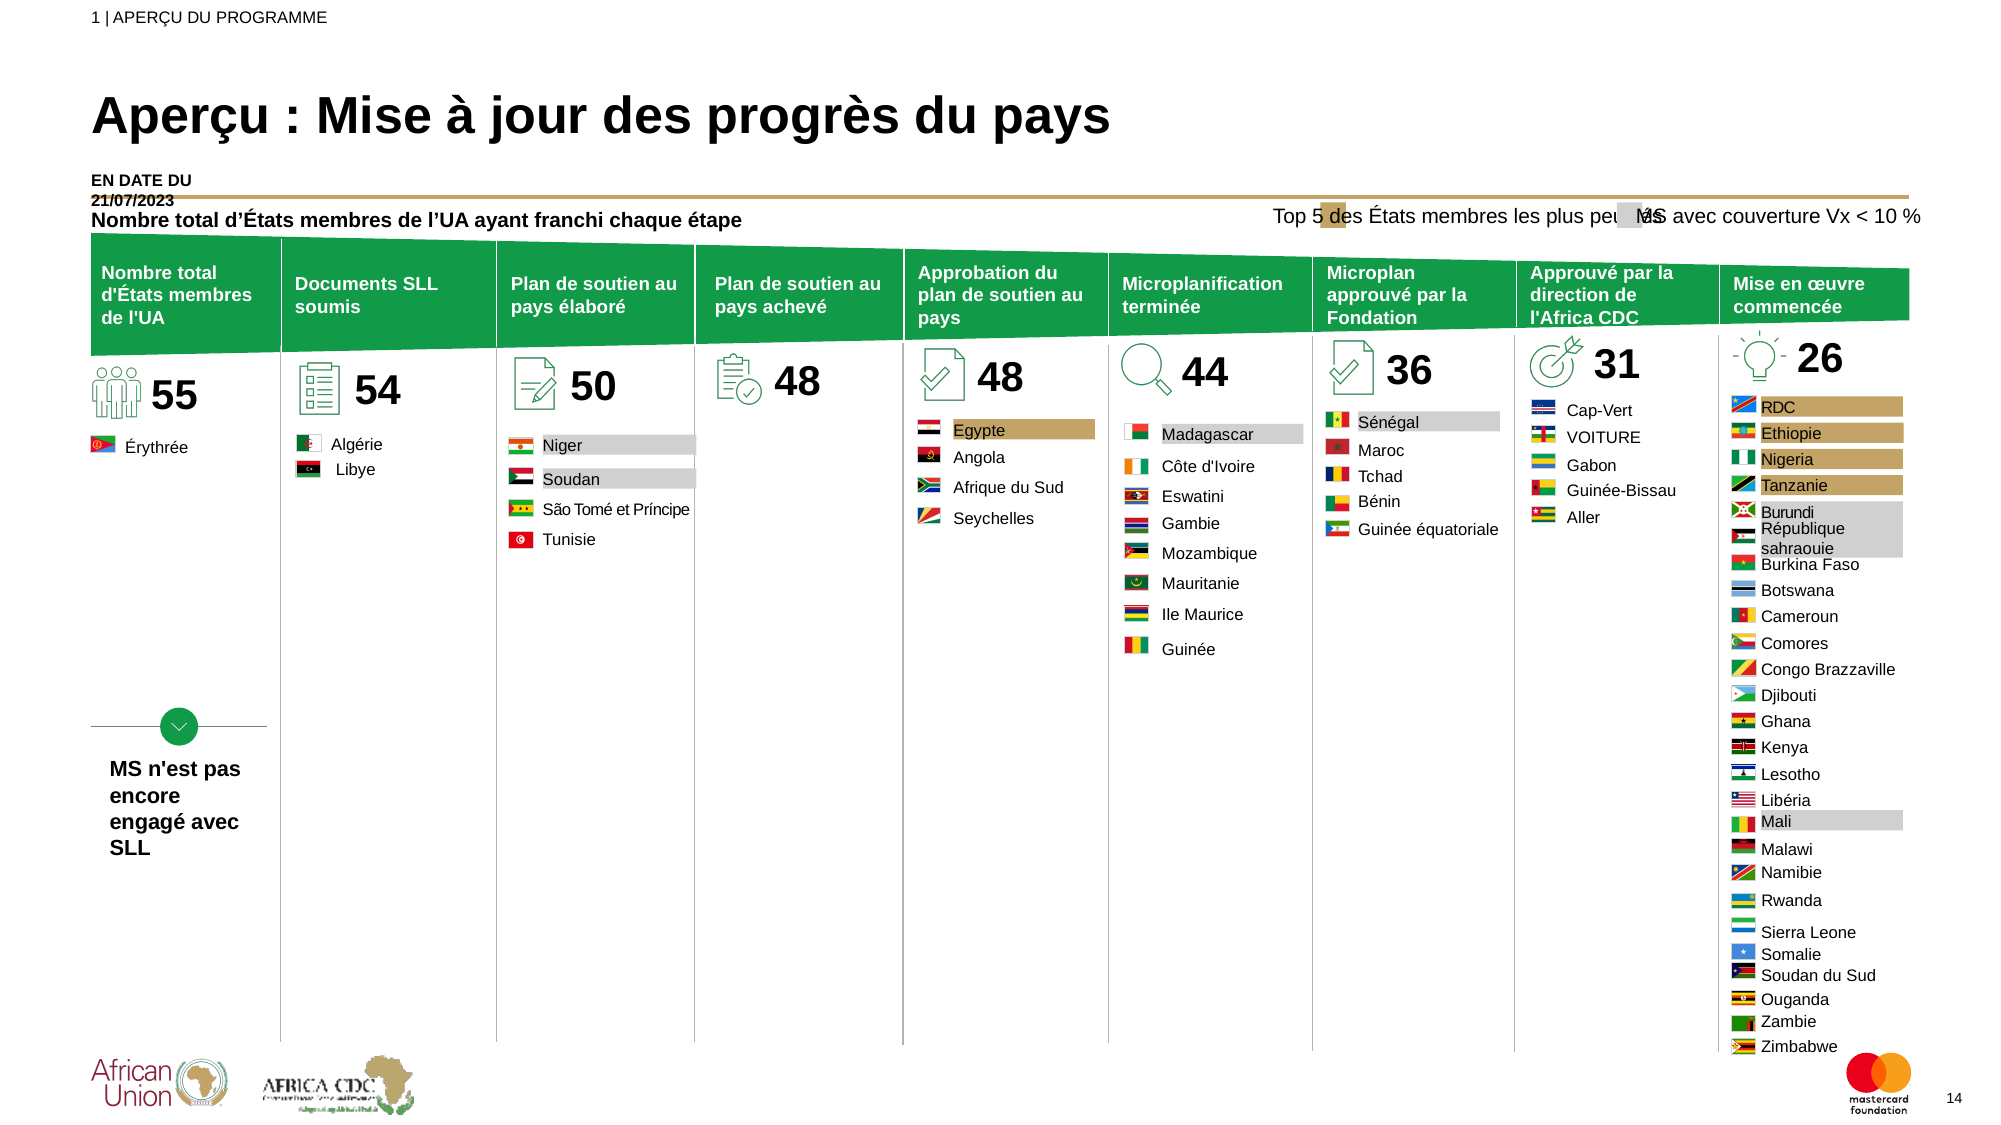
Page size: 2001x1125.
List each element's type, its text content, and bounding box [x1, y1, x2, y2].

text_box Top 5 des États membres les plus peuplés [1272, 202, 1616, 206]
text_box Angola [953, 446, 1095, 467]
picture [1731, 864, 1756, 881]
text_box Ile Maurice [1161, 603, 1304, 624]
picture [1731, 396, 1756, 413]
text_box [1121, 343, 1229, 396]
picture [1731, 902, 1756, 910]
picture [1325, 411, 1350, 428]
picture [1124, 423, 1149, 440]
text_box Kenya [1761, 737, 1903, 758]
picture [91, 1058, 228, 1107]
picture [263, 1055, 414, 1115]
picture [1124, 574, 1149, 591]
text_box Ghana [1761, 711, 1903, 732]
text_box Zambie [1761, 1011, 1903, 1032]
picture [1731, 989, 1756, 1007]
picture [90, 436, 115, 453]
text_box Niger [542, 434, 693, 455]
title Aperçu : Mise à jour des progrès du pays [91, 80, 1909, 144]
text_box Tunisie [542, 529, 685, 550]
text_box Gambie [1161, 513, 1304, 534]
picture [1124, 517, 1149, 534]
text_box MS avec couverture Vx < 10 % [1635, 202, 1922, 228]
picture [916, 446, 941, 463]
text_box Aller [1566, 506, 1709, 528]
picture [508, 531, 533, 548]
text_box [249, 0, 277, 27]
picture [1124, 605, 1149, 622]
text_box Tchad [1358, 466, 1500, 487]
text_box Côte d'Ivoire [1161, 455, 1304, 476]
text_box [713, 353, 822, 406]
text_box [294, 362, 402, 415]
text_box Comores [1761, 632, 1903, 653]
text_box São Tomé et Príncipe [542, 498, 693, 519]
picture [916, 476, 941, 494]
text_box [916, 507, 1096, 528]
text_box République sahraouie [1761, 522, 1903, 553]
text_box Djibouti [1761, 684, 1903, 705]
picture [1325, 438, 1350, 455]
text_box Algérie [331, 433, 473, 454]
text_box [90, 366, 199, 419]
text_box Rwanda [1761, 890, 1930, 911]
text_box Gabon [1566, 454, 1709, 475]
picture [1531, 506, 1556, 523]
text_box Mauritanie [1161, 572, 1304, 593]
picture [1731, 685, 1756, 703]
text_box Guinée-Bissau [1566, 479, 1709, 500]
picture [1731, 501, 1756, 518]
picture [1124, 487, 1149, 504]
picture [1731, 659, 1756, 676]
text_box Sénégal [1358, 411, 1500, 432]
picture [1124, 542, 1149, 559]
text_box Tanzanie [1761, 475, 1903, 496]
text_box Namibie [1761, 862, 1903, 883]
text_box Ethiopie [1761, 422, 1904, 443]
text_box Lesotho [1761, 763, 1903, 784]
picture [296, 435, 321, 452]
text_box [1529, 335, 1641, 388]
text_box En date du 21/07/2023 [90, 169, 233, 210]
text_box Egypte [953, 419, 1095, 440]
picture [508, 468, 533, 485]
text_box Ouganda [1761, 988, 1903, 1009]
picture [1531, 398, 1556, 416]
text_box Soudan [542, 468, 693, 489]
text_box Libye [335, 458, 478, 479]
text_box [1732, 329, 1844, 382]
text_box MS n'est pas encore engagé avec SLL [109, 755, 249, 835]
picture [296, 460, 321, 478]
picture [1731, 422, 1756, 439]
text_box Botswana [1761, 579, 1903, 601]
picture [1731, 764, 1756, 781]
text_box Nigeria [1761, 448, 1903, 470]
picture [1731, 527, 1756, 545]
picture [1731, 1038, 1756, 1055]
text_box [917, 348, 1025, 401]
picture [1731, 738, 1756, 755]
text_box Guinée équatoriale [1358, 518, 1500, 539]
text_box Mozambique [1161, 542, 1304, 563]
picture [1731, 816, 1756, 833]
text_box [509, 357, 618, 410]
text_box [159, 707, 199, 746]
picture [1731, 606, 1756, 624]
picture [1731, 892, 1756, 898]
text_box Cameroun [1761, 606, 1903, 627]
text_box Mali [1761, 810, 1903, 831]
text_box [1616, 202, 1635, 206]
text_box Libéria [1761, 789, 1903, 810]
text_box Eswatini [1161, 485, 1304, 506]
picture [508, 500, 533, 517]
text_box Somalie [1761, 943, 1903, 964]
picture [1531, 452, 1556, 470]
picture [1531, 425, 1556, 443]
text_box Bénin [1358, 490, 1500, 512]
picture [1731, 712, 1756, 729]
text_box VOITURE [1566, 427, 1709, 448]
picture [508, 438, 533, 455]
picture [1731, 916, 1756, 934]
picture [1731, 633, 1756, 650]
text_box Cap-Vert [1566, 399, 1709, 420]
picture [1731, 791, 1756, 808]
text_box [90, 232, 1910, 357]
text_box Maroc [1358, 439, 1500, 460]
text_box Guinée [1161, 638, 1304, 659]
picture [1731, 943, 1756, 960]
text_box Afrique du Sud [953, 477, 1095, 498]
text_box Madagascar [1161, 423, 1304, 444]
text_box Soudan du Sud [1761, 964, 1903, 985]
picture [1531, 479, 1556, 496]
picture [1731, 962, 1756, 979]
picture [1731, 837, 1756, 855]
text_box Congo Brazzaville [1761, 658, 1903, 679]
picture [1325, 520, 1350, 537]
picture [1325, 495, 1350, 512]
picture [1731, 1015, 1756, 1032]
picture [1731, 448, 1756, 466]
text_box Malawi [1761, 838, 1903, 859]
picture [1124, 637, 1149, 654]
text_box Érythrée [125, 436, 267, 457]
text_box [1326, 340, 1434, 396]
picture [916, 418, 941, 436]
text_box Nombre total d’États membres de l’UA ayant franchi chaque étape [91, 206, 1909, 232]
picture [1731, 580, 1756, 597]
text_box Sierra Leone [1761, 922, 1903, 943]
text_box Burundi [1761, 501, 1903, 522]
picture [1731, 475, 1756, 492]
text_box RDC [1761, 396, 1903, 417]
picture [1325, 465, 1350, 483]
text_box Burkina Faso [1761, 553, 1903, 574]
picture [1124, 457, 1149, 475]
list 1 | APERÇU DU PROGRAMME [90, 6, 722, 28]
text_box Zimbabwe [1761, 1036, 1903, 1057]
picture [1731, 554, 1756, 571]
